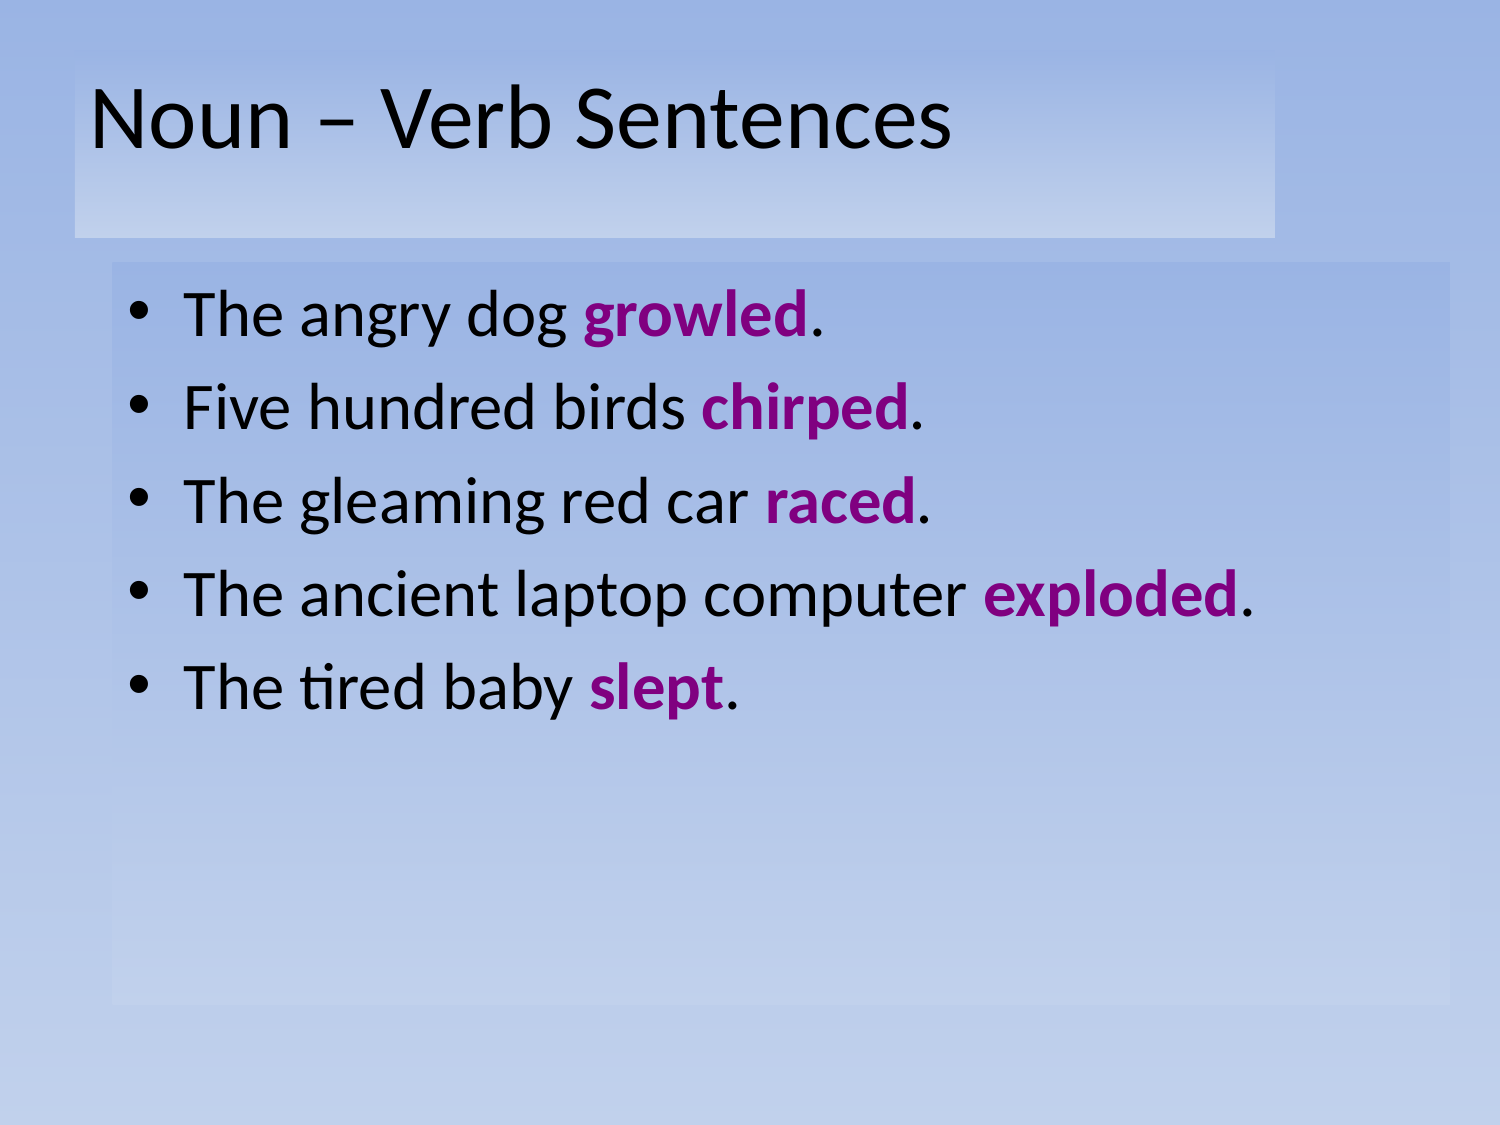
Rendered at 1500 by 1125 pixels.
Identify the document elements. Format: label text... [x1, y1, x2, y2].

text_box The angry dog growled. Five hundred birds chirped. The gleaming red car raced. The ancient laptop computer exploded. The tired baby slept. [112, 262, 1450, 1005]
text_box Noun – Verb Sentences [74, 50, 1275, 238]
